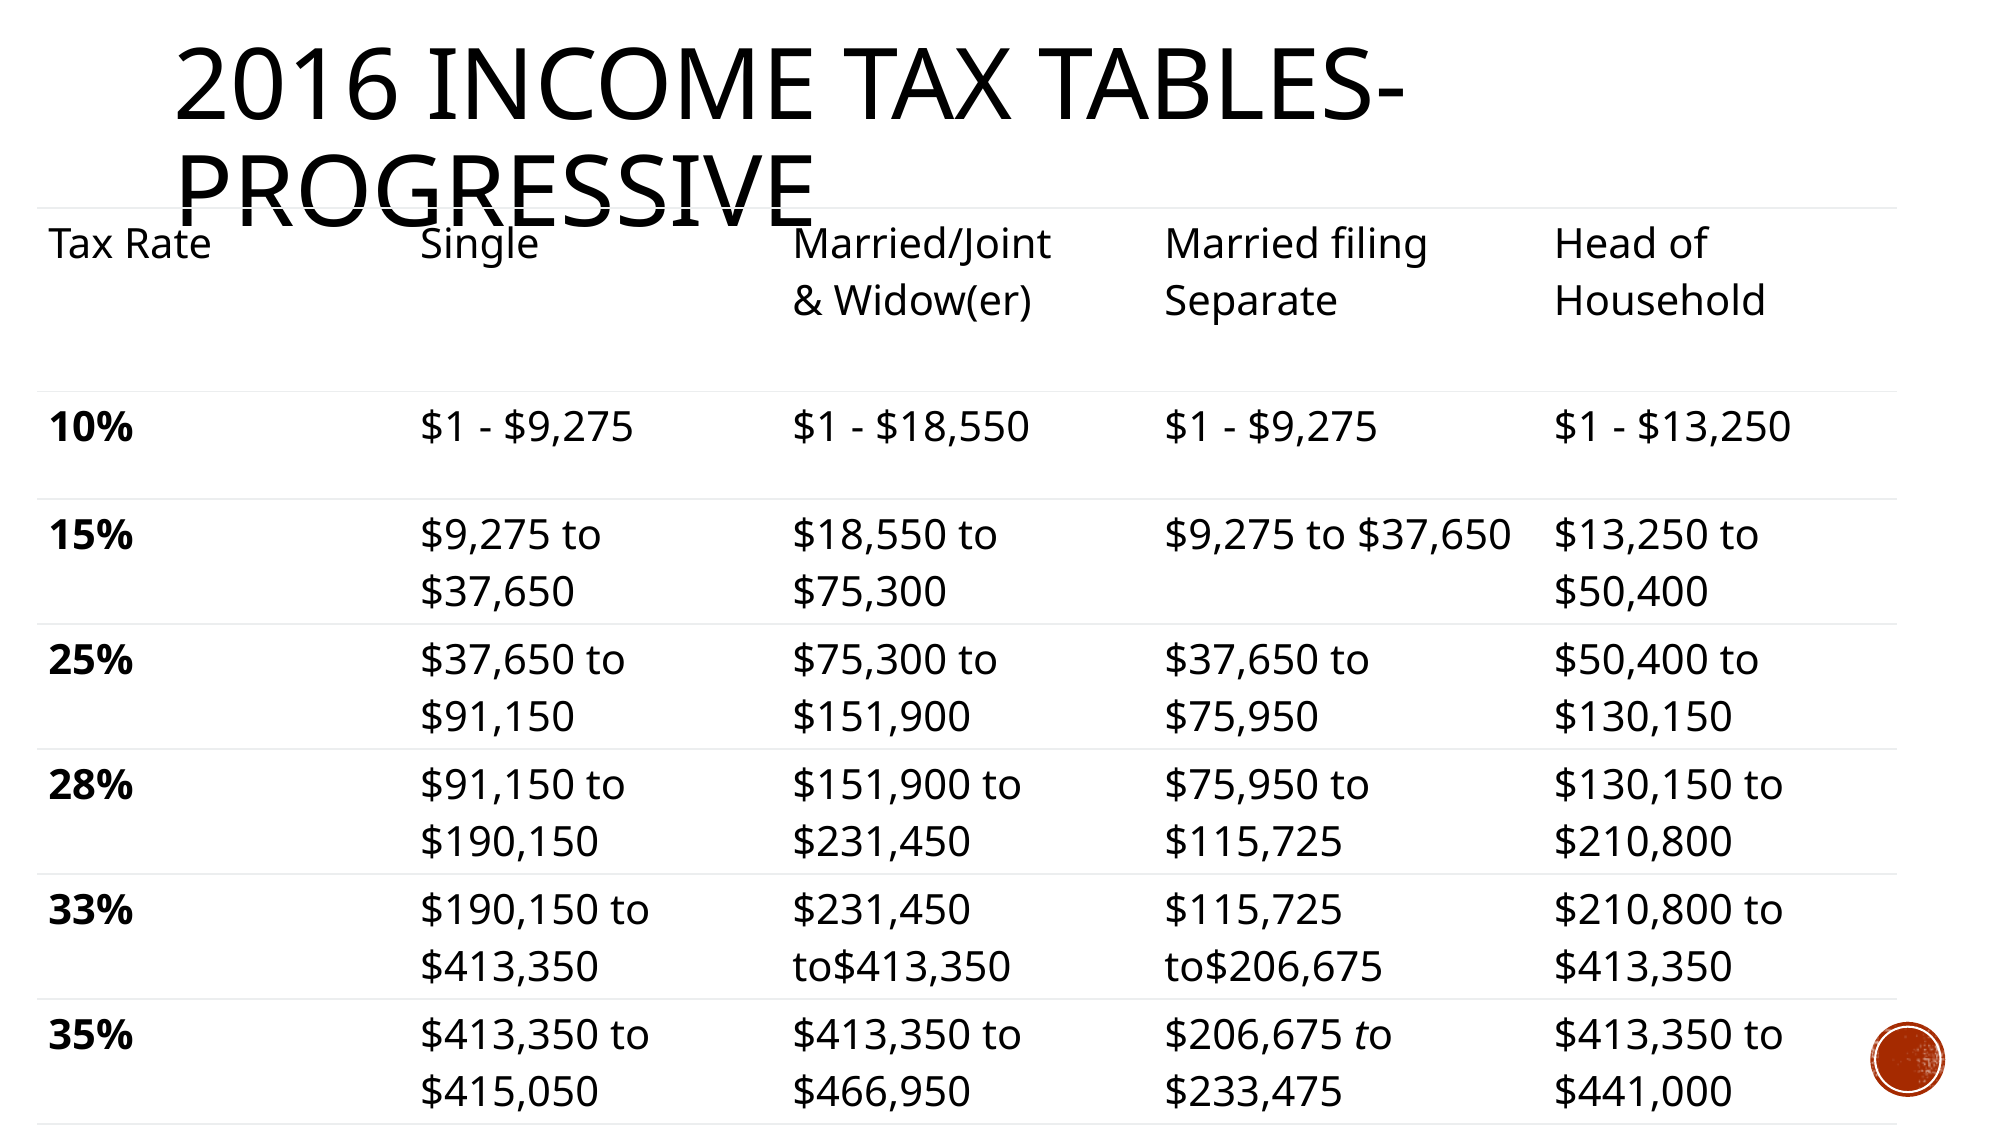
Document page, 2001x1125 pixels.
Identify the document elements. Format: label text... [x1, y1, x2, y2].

table_cell $37,650 to $75,950 [1153, 625, 1543, 748]
table_cell 28% [37, 750, 409, 873]
table_cell 35% [37, 1000, 409, 1123]
table_cell $18,550 to $75,300 [781, 500, 1153, 623]
title 2016 Income Tax Tables-Progressive [159, 26, 1702, 207]
table_cell $1 - $18,550 [781, 392, 1153, 498]
table_cell $75,300 to $151,900 [781, 625, 1153, 748]
table_cell $206,675 to $233,475 [1153, 1000, 1543, 1123]
table_cell $37,650 to $91,150 [409, 625, 781, 748]
table_header Married/Joint & Widow(er) [781, 209, 1153, 391]
table_cell $1 - $9,275 [1153, 392, 1543, 498]
table_cell $231,450 to$413,350 [781, 875, 1153, 998]
table_header Head of Household [1543, 209, 1897, 391]
table_cell $50,400 to $130,150 [1543, 625, 1897, 748]
table_cell $91,150 to $190,150 [409, 750, 781, 873]
table_cell 33% [37, 875, 409, 998]
table_cell $13,250 to $50,400 [1543, 500, 1897, 623]
table_cell 15% [37, 500, 409, 623]
table_cell $9,275 to $37,650 [409, 500, 781, 623]
table_cell 25% [37, 625, 409, 748]
table_cell $1 - $9,275 [409, 392, 781, 498]
table_cell 10% [37, 392, 409, 498]
table_cell $413,350 to $415,050 [409, 1000, 781, 1123]
table_cell $115,725 to$206,675 [1153, 875, 1543, 998]
table_cell $190,150 to $413,350 [409, 875, 781, 998]
table_header Single [409, 209, 781, 391]
table_cell $413,350 to $466,950 [781, 1000, 1153, 1123]
table_cell $130,150 to $210,800 [1543, 750, 1897, 873]
table_cell $151,900 to $231,450 [781, 750, 1153, 873]
table_cell $413,350 to $441,000 [1543, 1000, 1897, 1123]
table_header Tax Rate [37, 209, 409, 391]
table_header Married filing Separate [1153, 209, 1543, 391]
table_cell $9,275 to $37,650 [1153, 500, 1543, 623]
table_cell $210,800 to $413,350 [1543, 875, 1897, 998]
table_cell $1 - $13,250 [1543, 392, 1897, 498]
table_cell $75,950 to $115,725 [1153, 750, 1543, 873]
